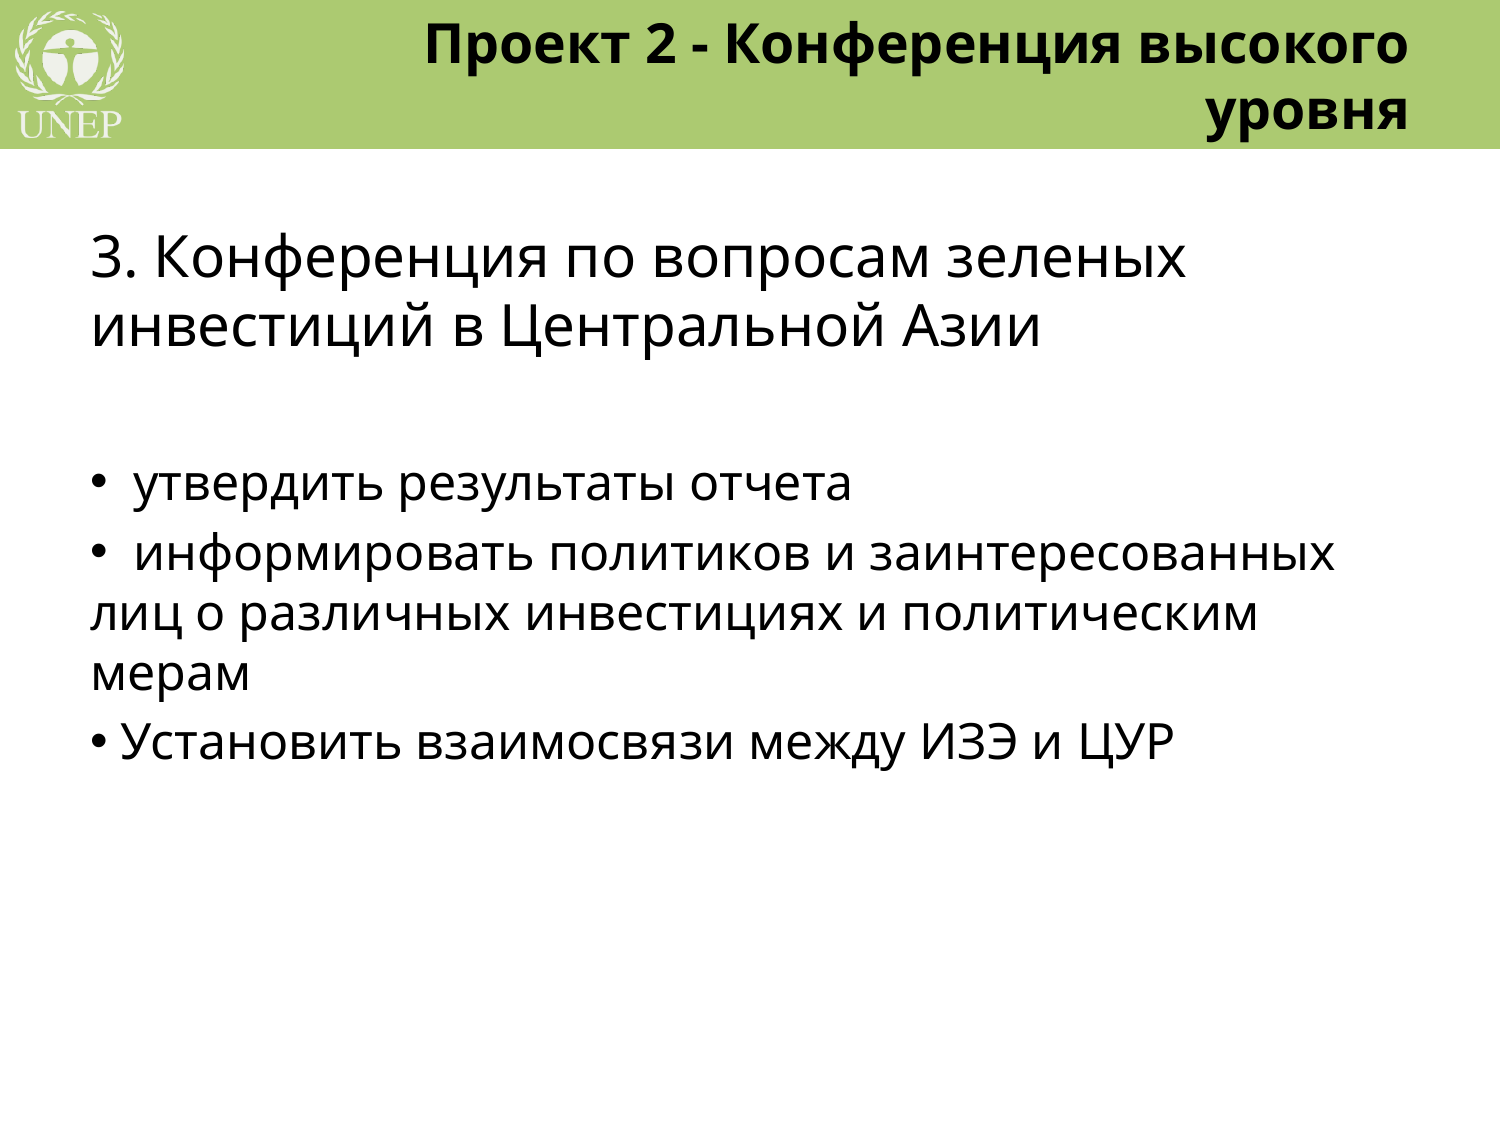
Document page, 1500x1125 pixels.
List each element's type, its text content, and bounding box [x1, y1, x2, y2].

list 3. Конференция по вопросам зеленых инвестиций в Центральной Азии утвердить результаты отчета информировать политиков и заинтересованных лиц о различных инвестициях и политическим мерам Установить взаимосвязи между ИЗЭ и ЦУР [75, 211, 1425, 1005]
picture [15, 11, 124, 138]
title Проект 2 - Конференция высокого уровня [203, 0, 1425, 149]
